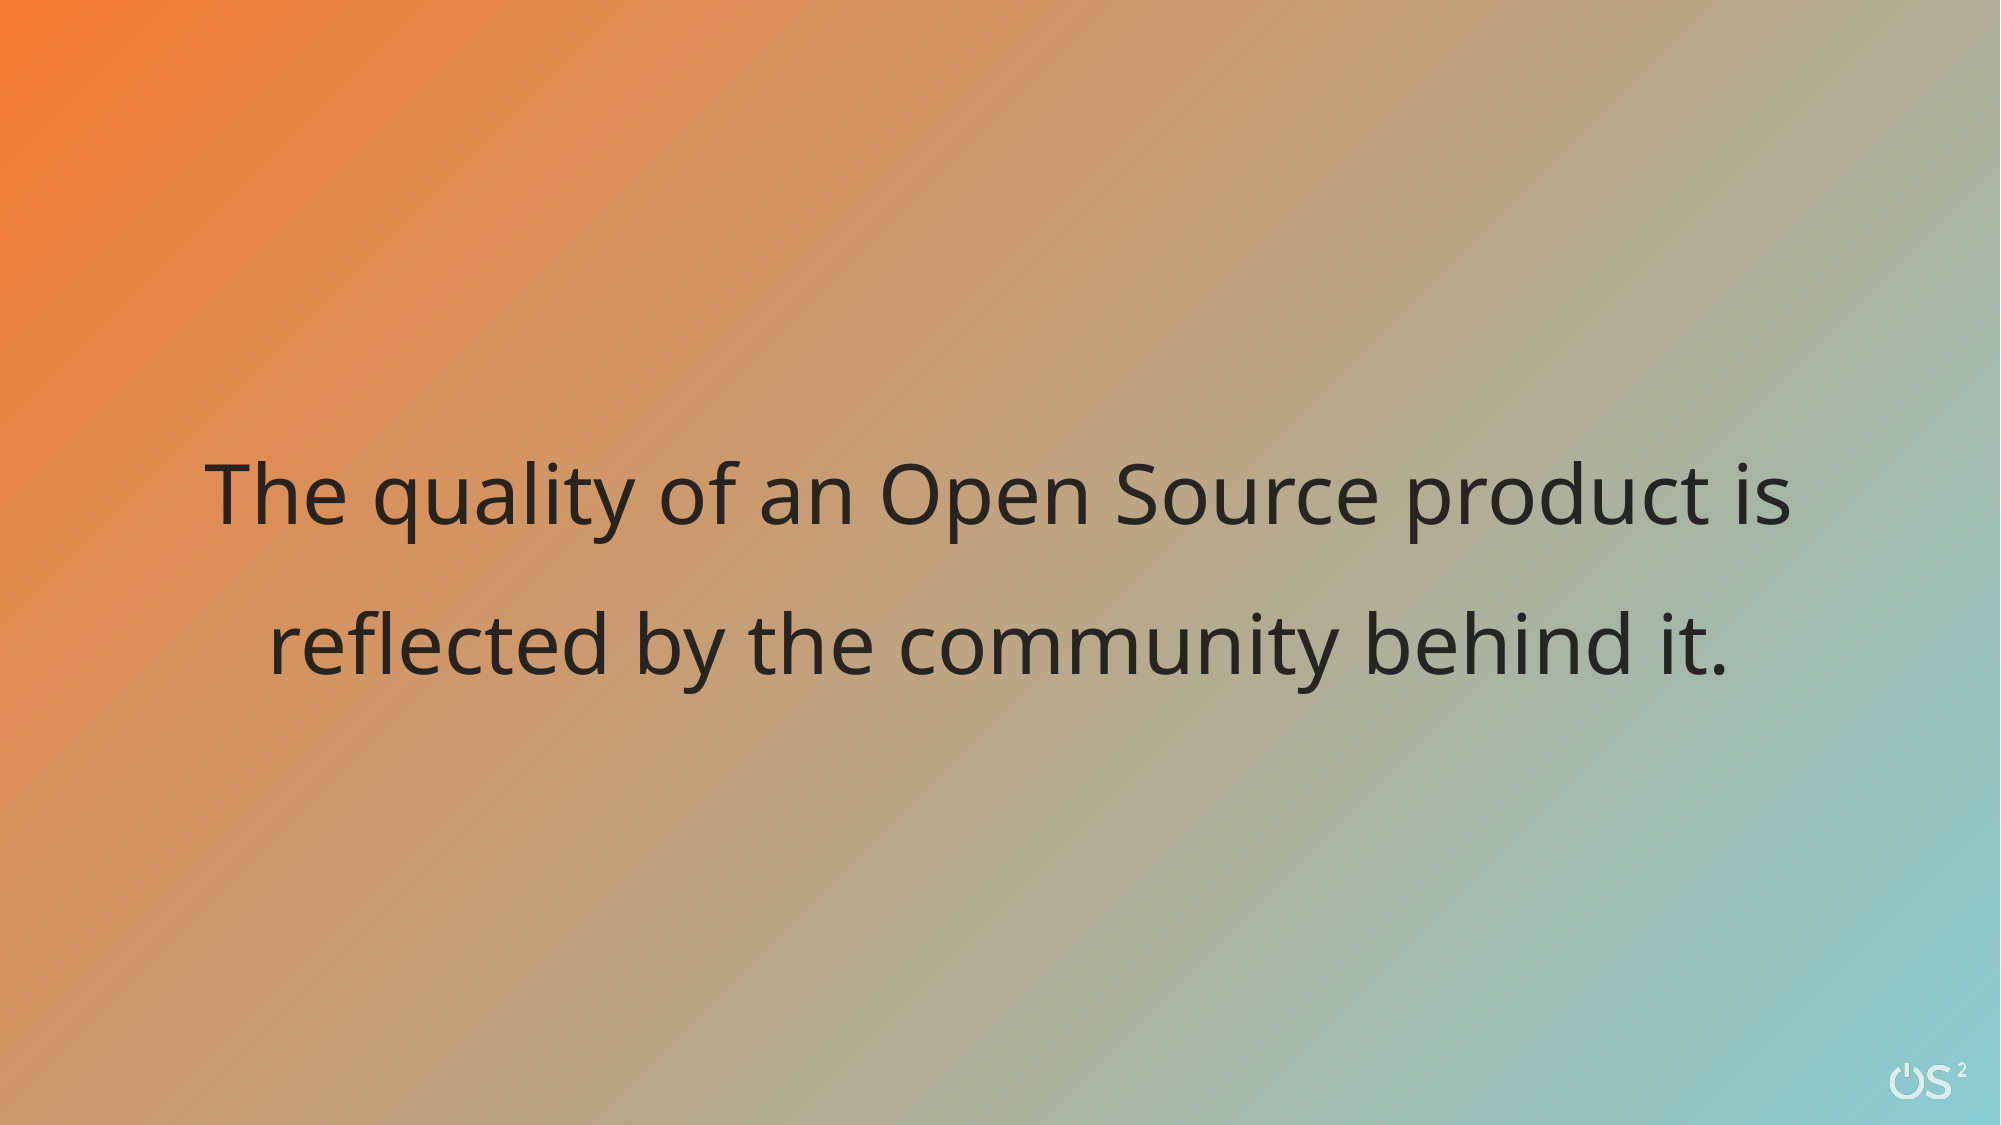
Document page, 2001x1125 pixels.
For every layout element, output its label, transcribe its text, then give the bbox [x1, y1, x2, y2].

title The quality of an Open Source product is reflected by the community behind it. [114, 384, 1886, 799]
